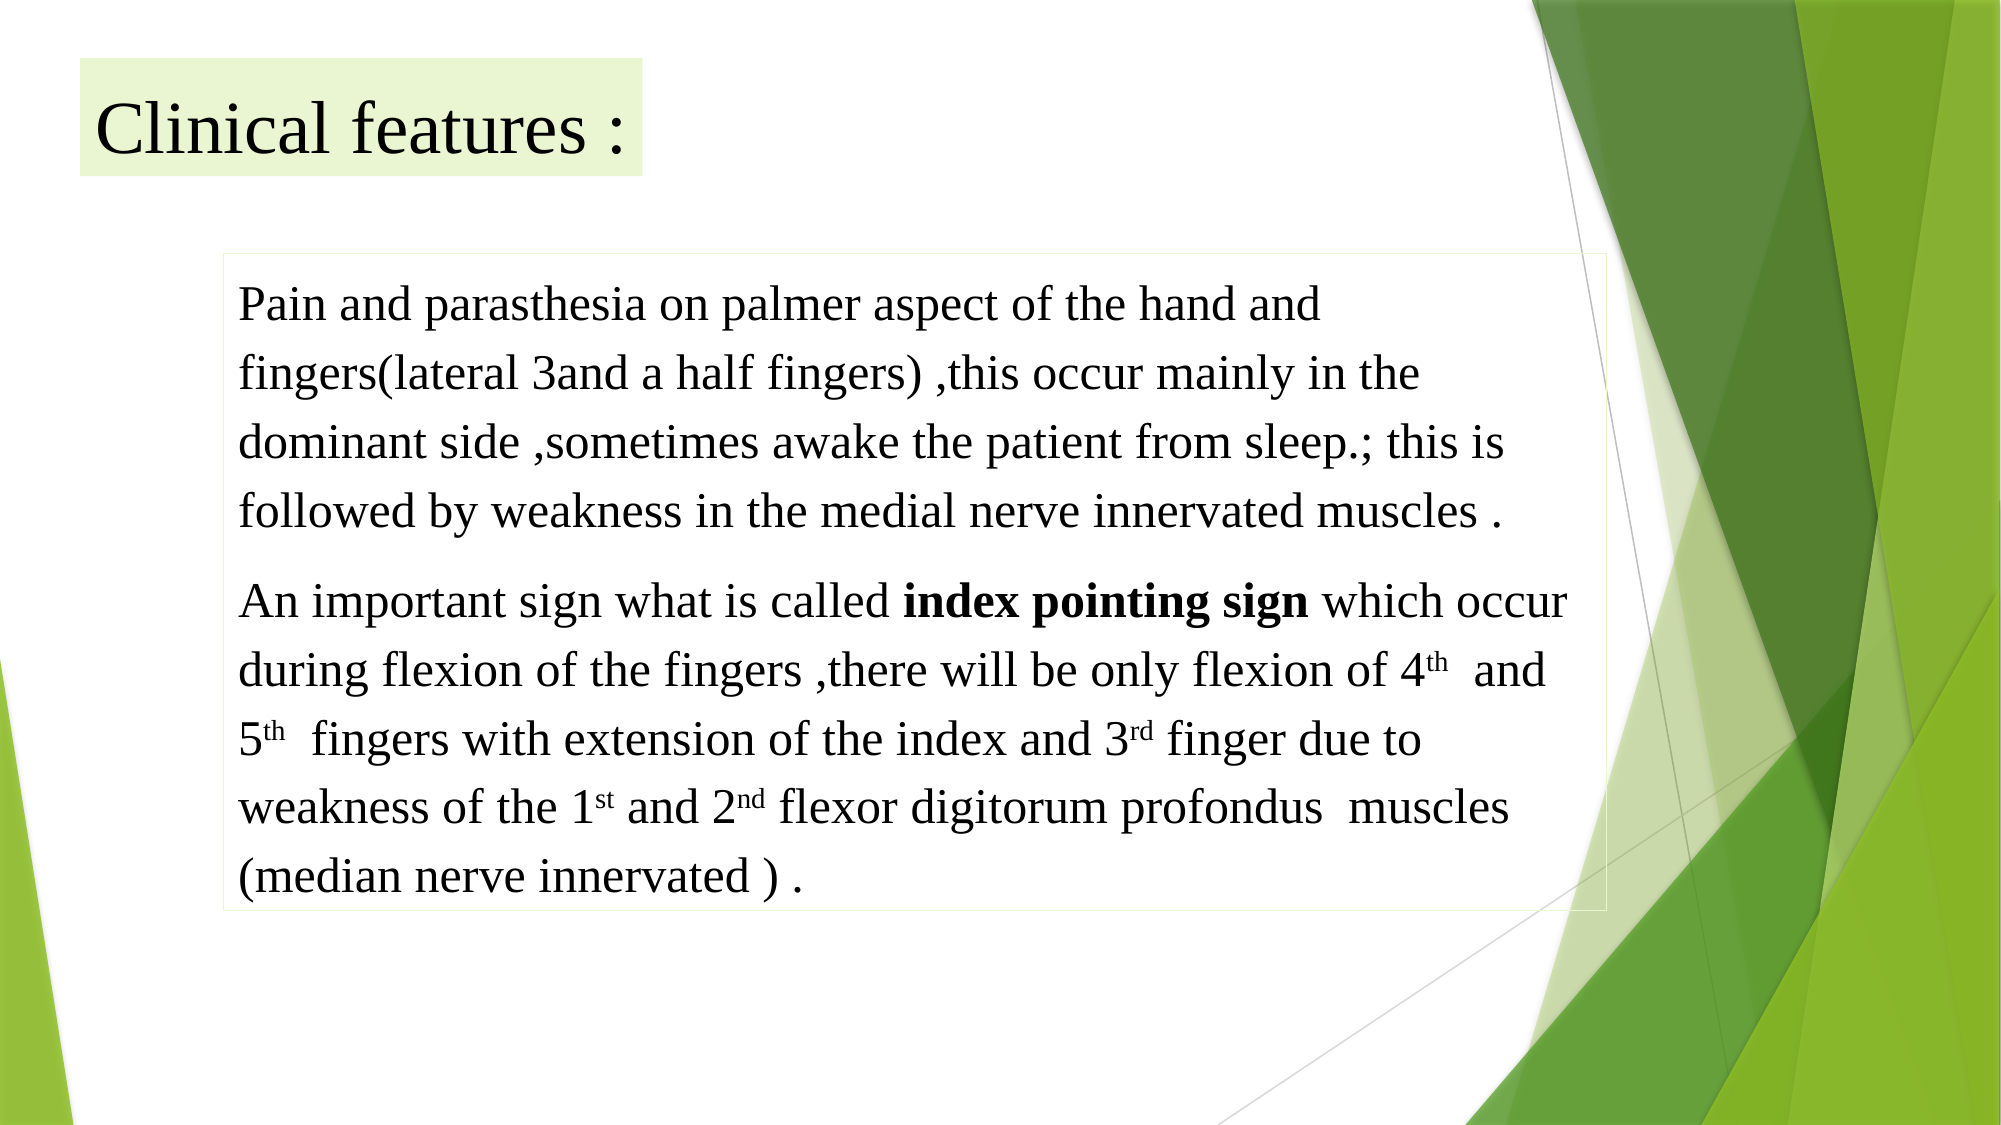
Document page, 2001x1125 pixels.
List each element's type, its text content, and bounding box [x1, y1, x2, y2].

text_box Clinical features : [80, 58, 643, 177]
text_box Pain and parasthesia on palmer aspect of the hand and fingers(lateral 3and a half fingers) ,this occur mainly in the dominant side ,sometimes awake the patient from sleep.; this is followed by weakness in the medial nerve innervated muscles . An important sign what is called index pointing sign which occur during flexion of the fingers ,there will be only flexion of 4th and 5th fingers with extension of the index and 3rd finger due to weakness of the 1st and 2nd flexor digitorum profondus muscles (median nerve innervated ) . [223, 253, 1607, 911]
